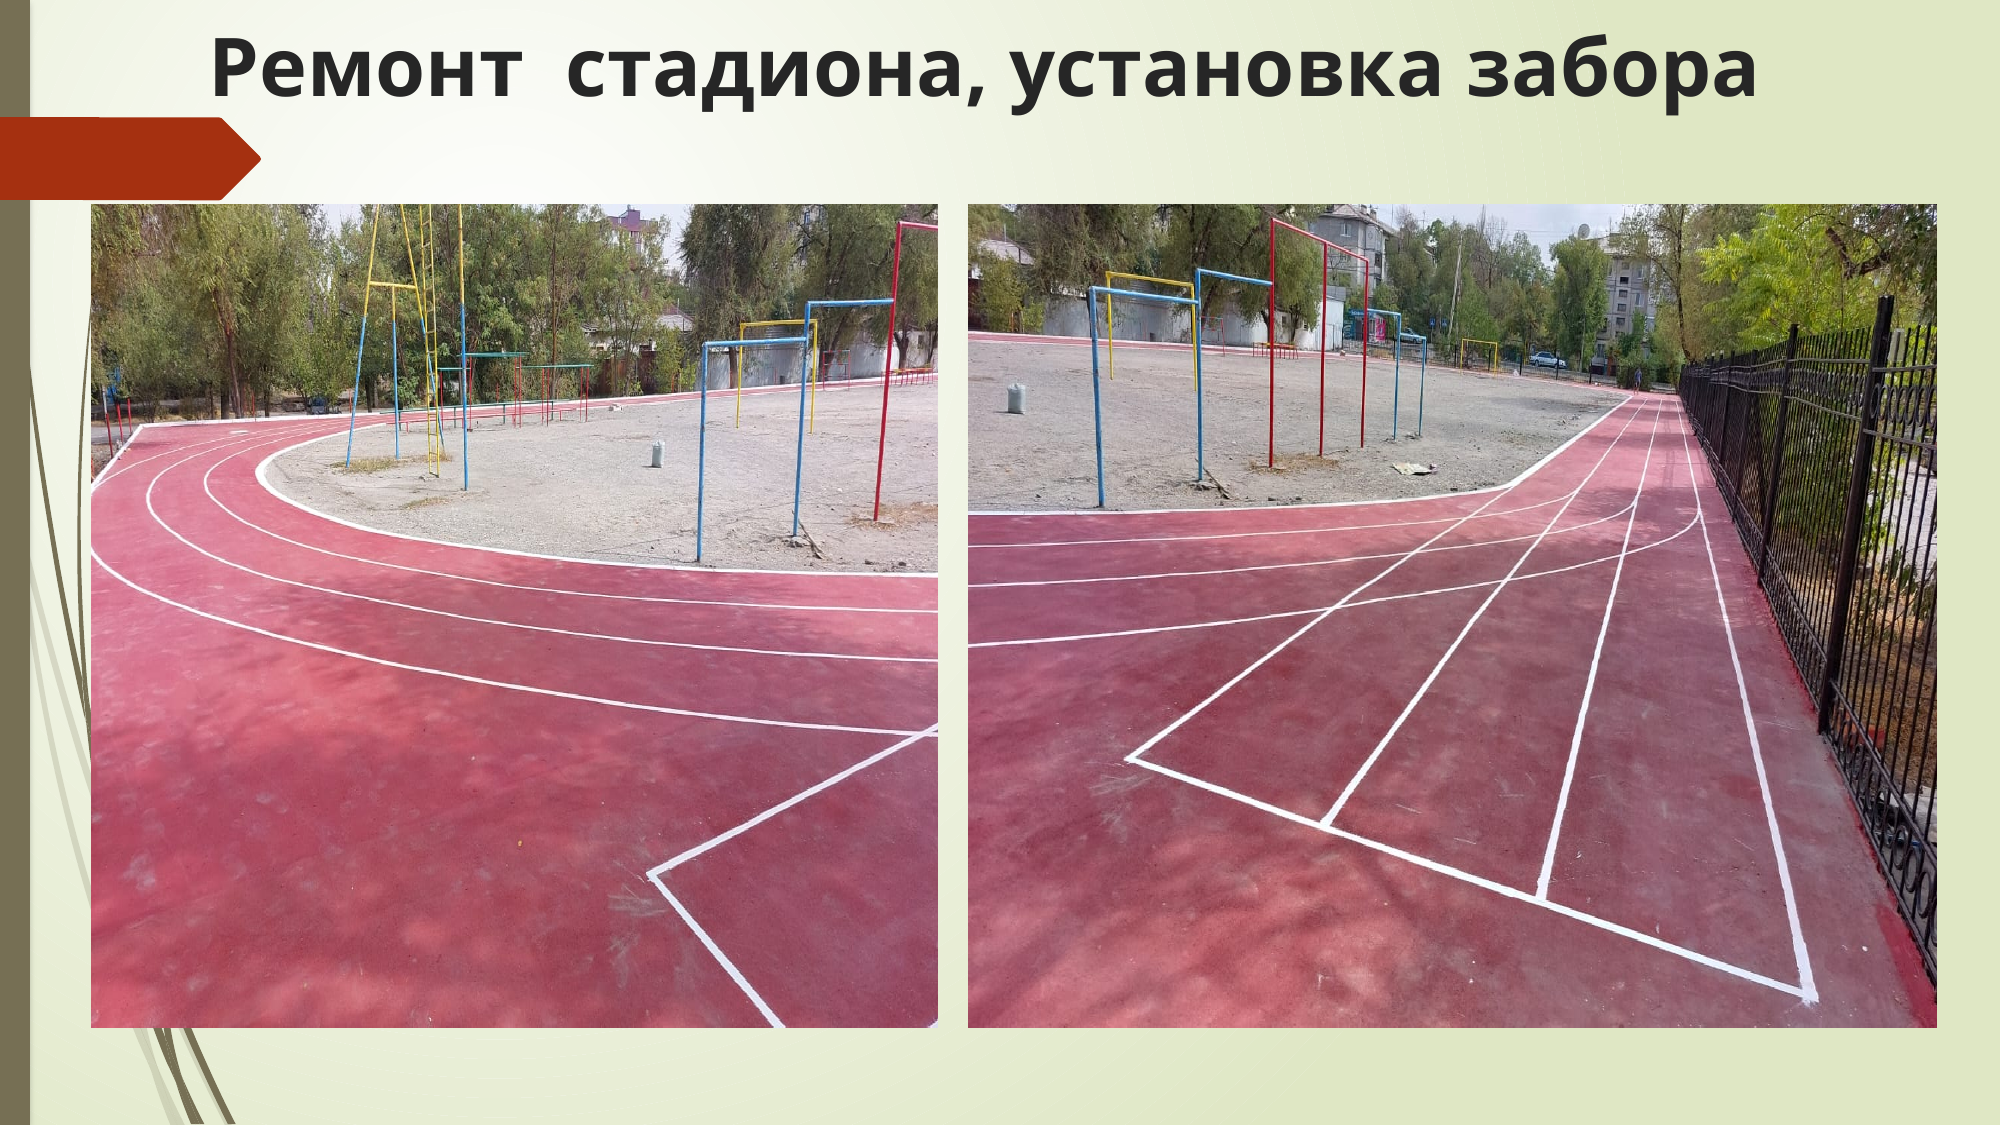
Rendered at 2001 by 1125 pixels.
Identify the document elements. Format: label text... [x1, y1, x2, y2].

picture [967, 204, 1937, 1028]
title Ремонт стадиона, установка забора [151, 7, 2000, 182]
picture [91, 204, 939, 1028]
